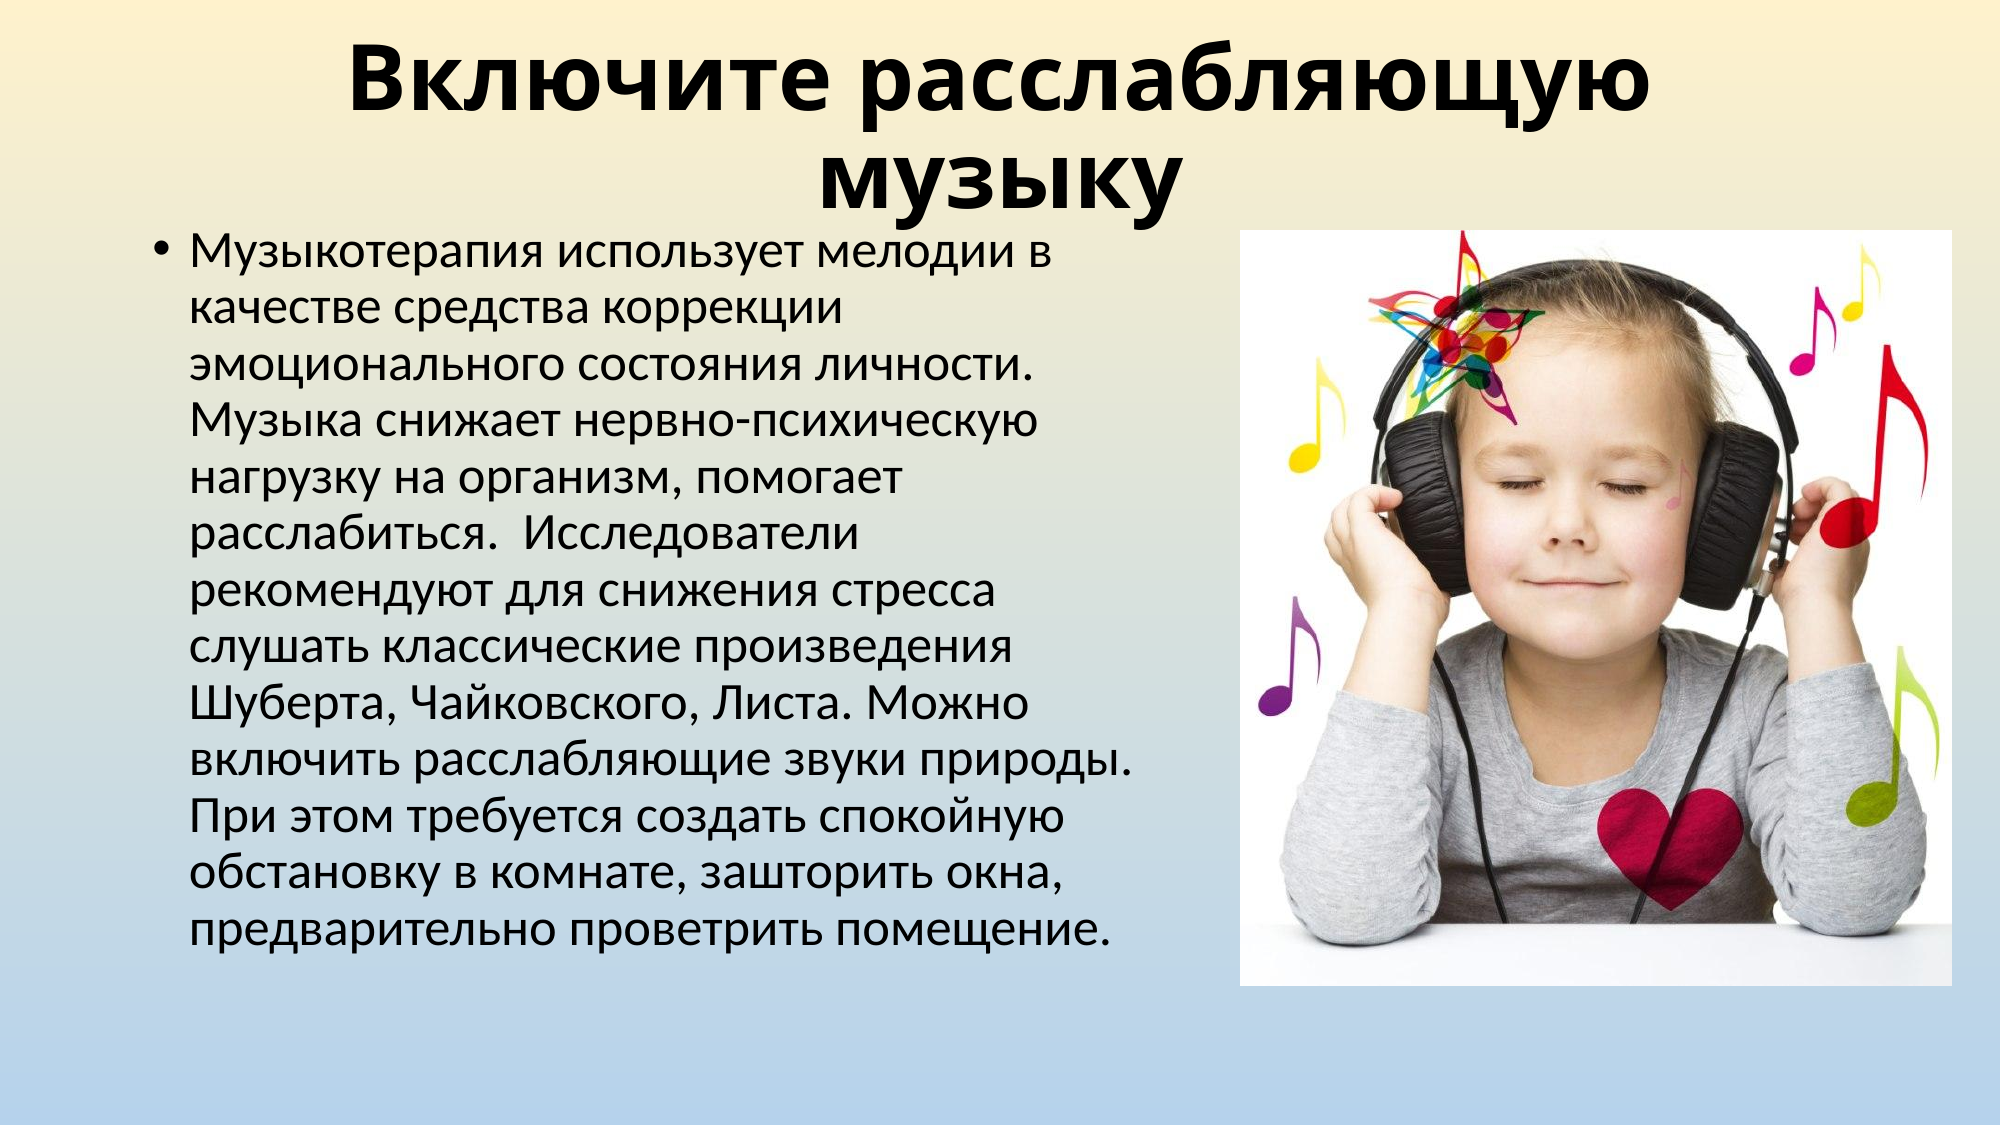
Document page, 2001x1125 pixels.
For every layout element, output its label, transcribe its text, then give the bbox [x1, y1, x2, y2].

title Включите расслабляющую музыку [137, 59, 1863, 200]
picture [1240, 230, 1952, 986]
list Музыкотерапия использует мелодии в качестве средства коррекции эмоционального состояния личности. Музыка снижает нервно-психическую нагрузку на организм, помогает расслабиться. Исследователи рекомендуют для снижения стресса слушать классические произведения Шуберта, Чайковского, Листа. Можно включить расслабляющие звуки природы. При этом требуется создать спокойную обстановку в комнате, зашторить окна, предварительно проветрить помещение. [137, 214, 1155, 1014]
